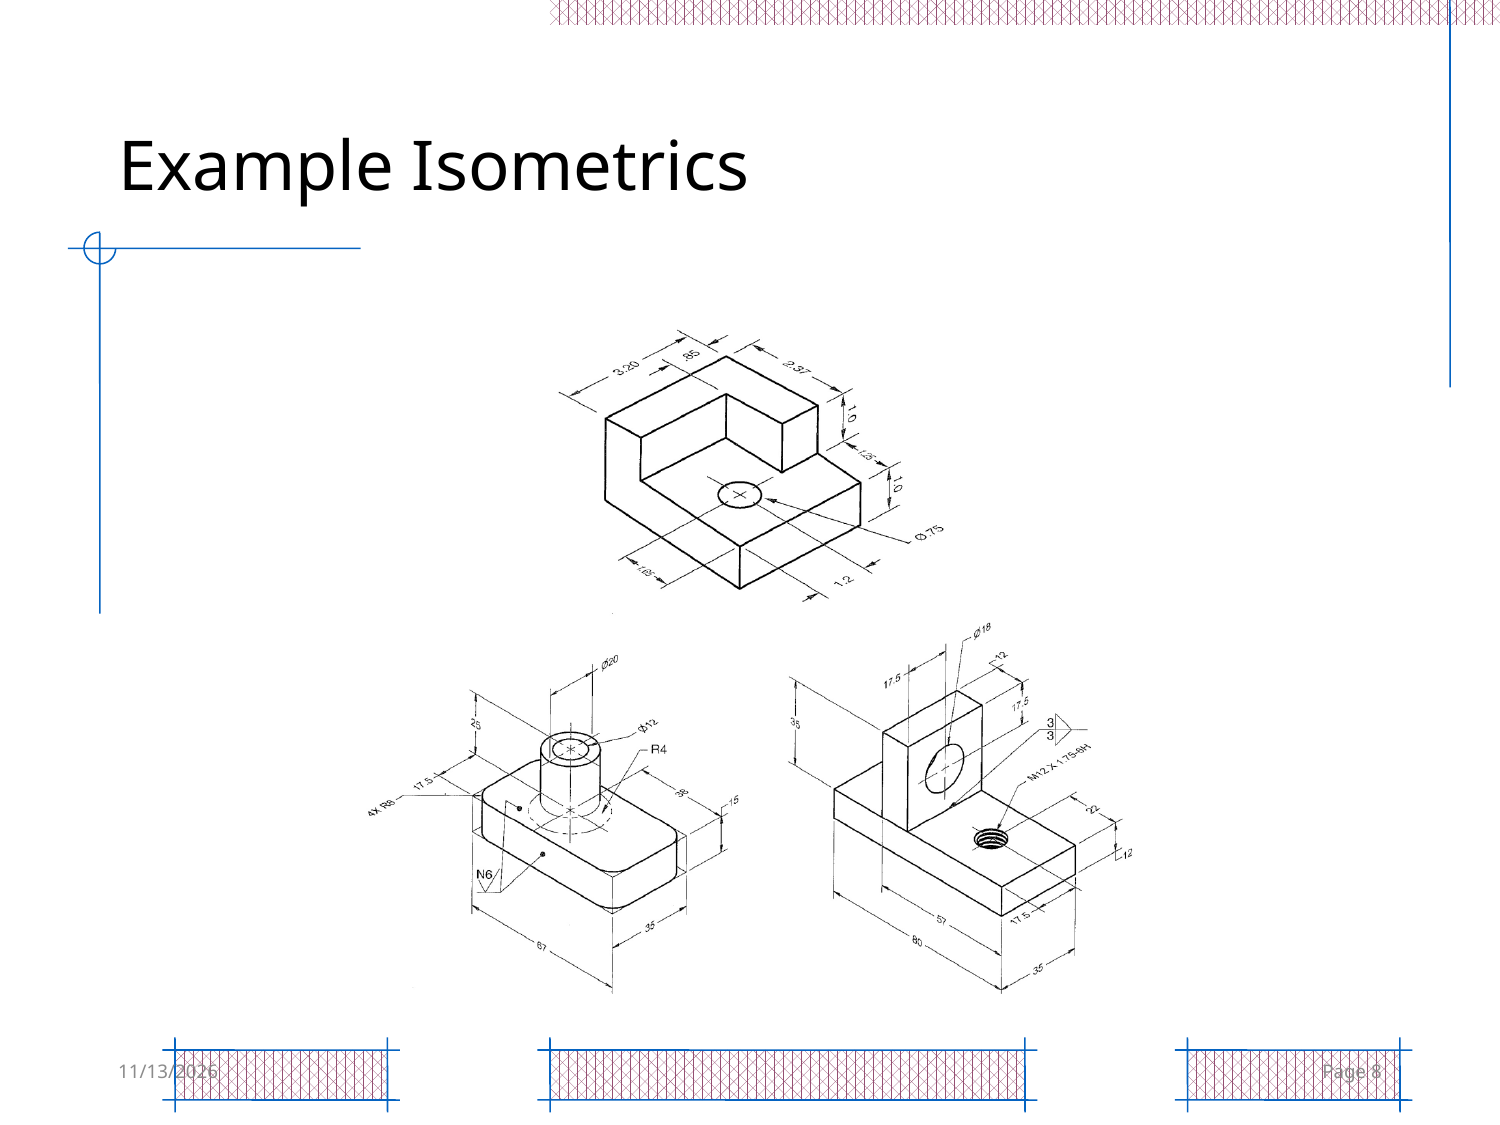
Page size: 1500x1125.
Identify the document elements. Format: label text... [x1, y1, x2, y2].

slide_number Page 8 [1059, 1042, 1397, 1103]
title Example Isometrics [103, 59, 1397, 278]
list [356, 318, 1144, 994]
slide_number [103, 1042, 441, 1103]
